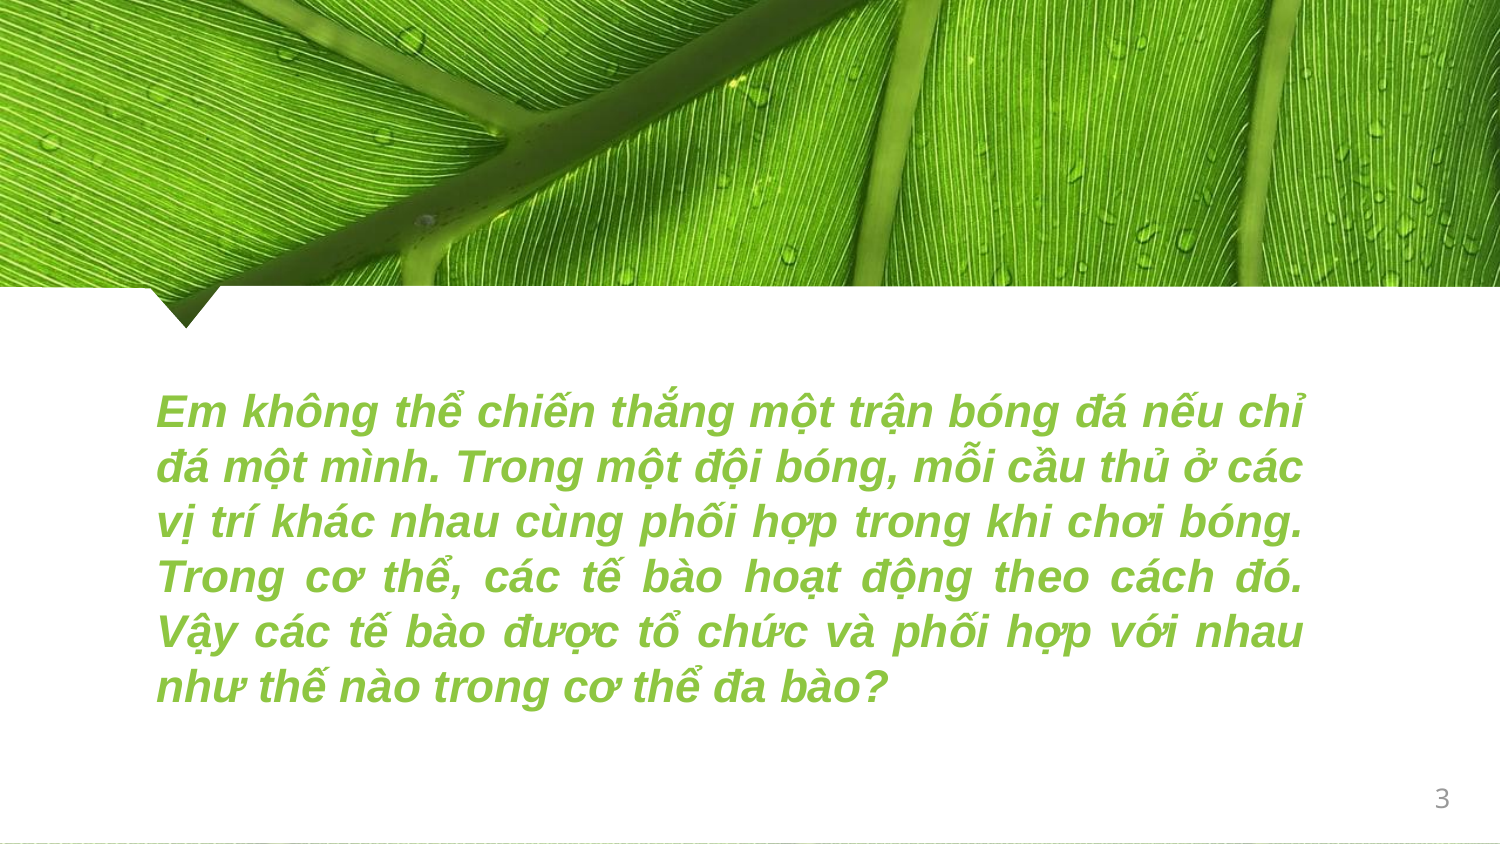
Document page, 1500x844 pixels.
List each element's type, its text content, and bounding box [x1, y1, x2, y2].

title Em không thể chiến thắng một trận bóng đá nếu chỉ đá một mình. Trong một đội bóng, mỗi cầu thủ ở các vị trí khác nhau cùng phối hợp trong khi chơi bóng. Trong cơ thể, các tế bào hoạt động theo cách đó. Vậy các tế bào được tổ chức và phối hợp với nhau như thế nào trong cơ thể đa bào? [141, 366, 1321, 731]
picture [0, 0, 1500, 327]
slide_number 3 [1391, 766, 1466, 832]
